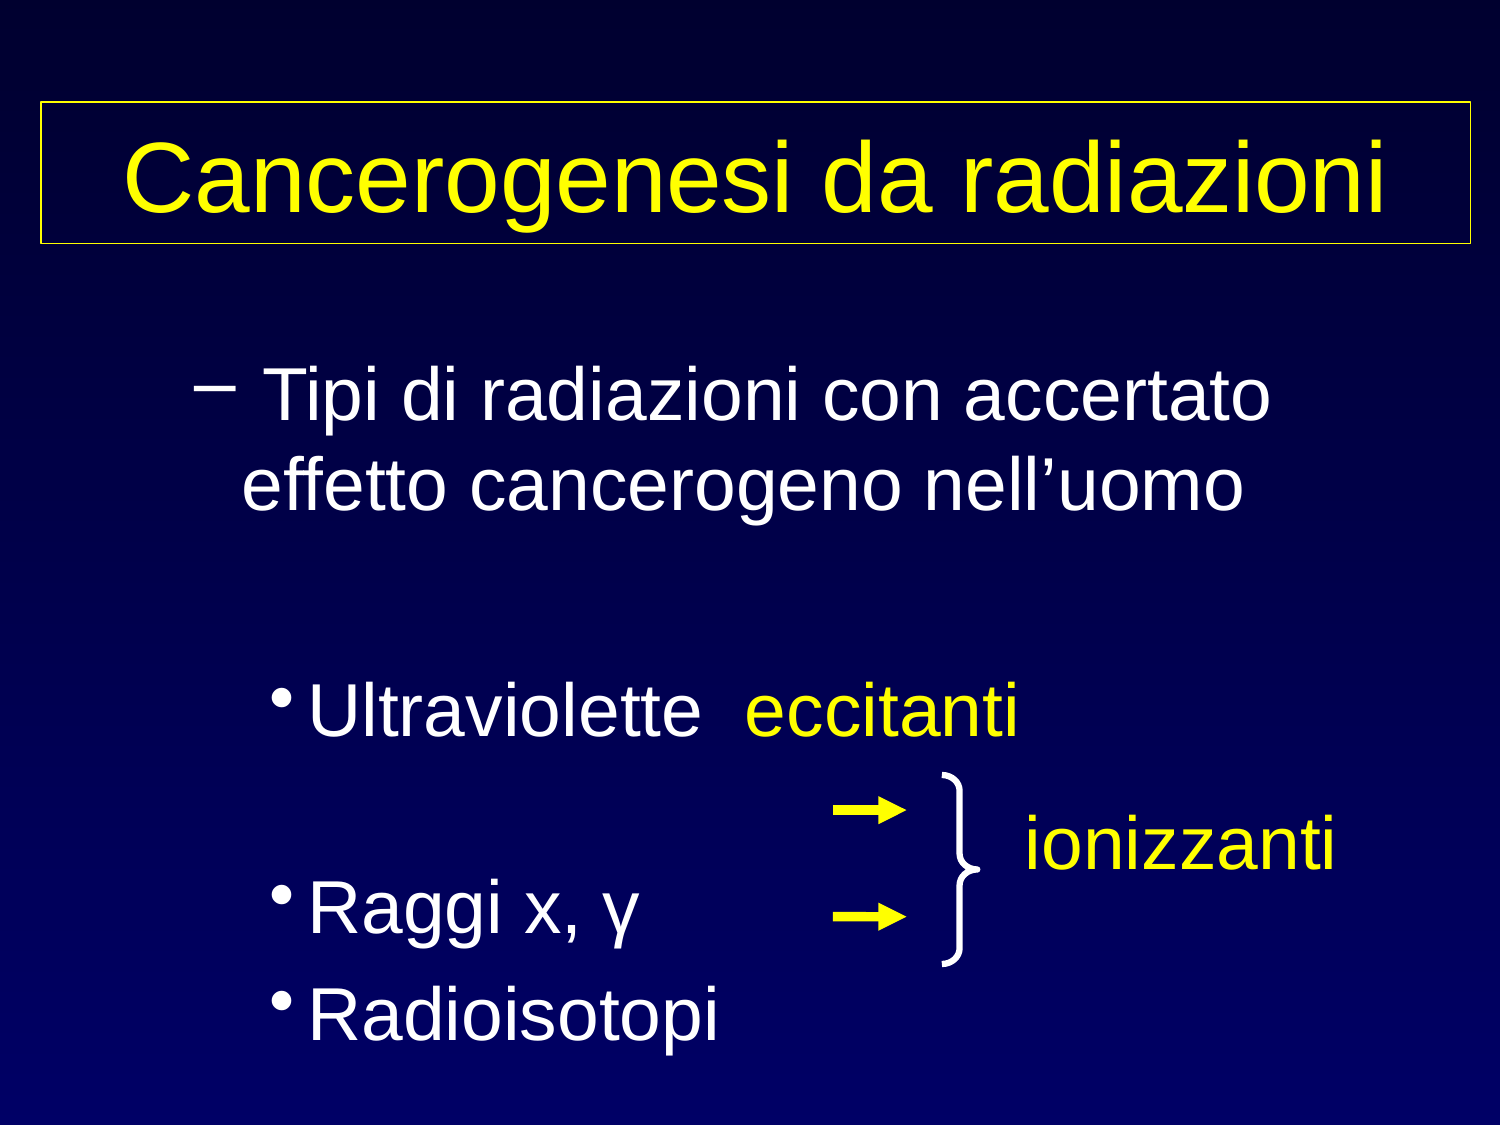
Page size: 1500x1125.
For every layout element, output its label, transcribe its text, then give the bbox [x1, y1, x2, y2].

text_box [832, 803, 907, 817]
text_box [941, 774, 978, 965]
text_box ionizzanti [1017, 786, 1369, 892]
list Tipi di radiazioni con accertato effetto cancerogeno nell’uomo Ultraviolette eccitanti Raggi x, γ Radioisotopi [111, 337, 1351, 977]
text_box [832, 910, 907, 923]
title Cancerogenesi da radiazioni [40, 101, 1472, 244]
